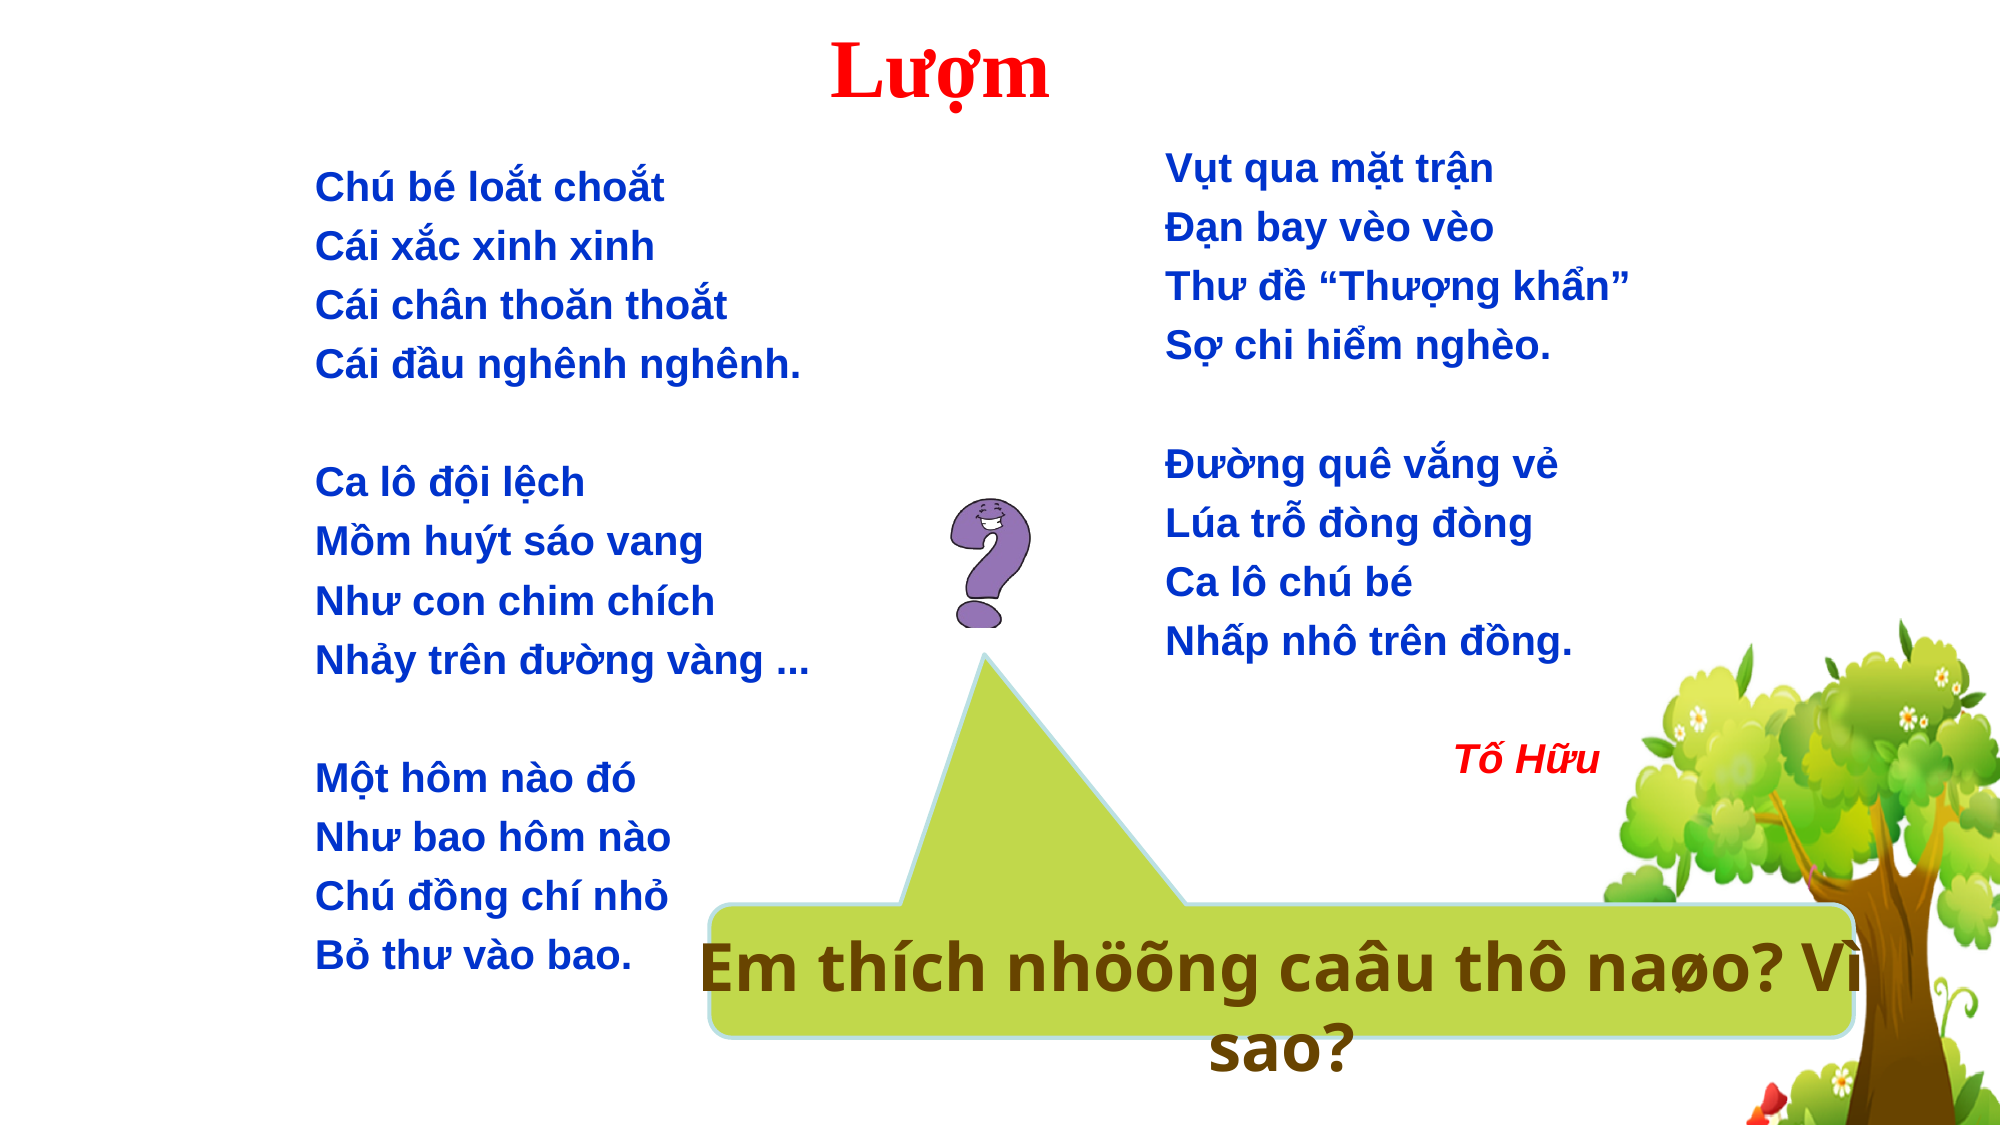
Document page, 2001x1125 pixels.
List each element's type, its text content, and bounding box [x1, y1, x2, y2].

text_box Chú bé loắt choắt Cái xắc xinh xinh Cái chân thoăn thoắt Cái đầu nghênh nghênh. Ca lô đội lệch Mồm huýt sáo vang Như con chim chích Nhảy trên đường vàng ... Một hôm nào đó Như bao hôm nào Chú đồng chí nhỏ Bỏ thư vào bao. [299, 159, 963, 1125]
text_box [512, 50, 1863, 238]
text_box Vụt qua mặt trận Đạn bay vèo vèo Thư đề “Thượng khẩn” Sợ chi hiểm nghèo. Đường quê vắng vẻ Lúa trỗ đòng đòng Ca lô chú bé Nhấp nhô trên đồng. Tố Hữu [1150, 238, 1813, 902]
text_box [632, 904, 1931, 1038]
picture [1600, 618, 2000, 1125]
text_box Lượm [190, 6, 1691, 122]
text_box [898, 476, 1039, 628]
